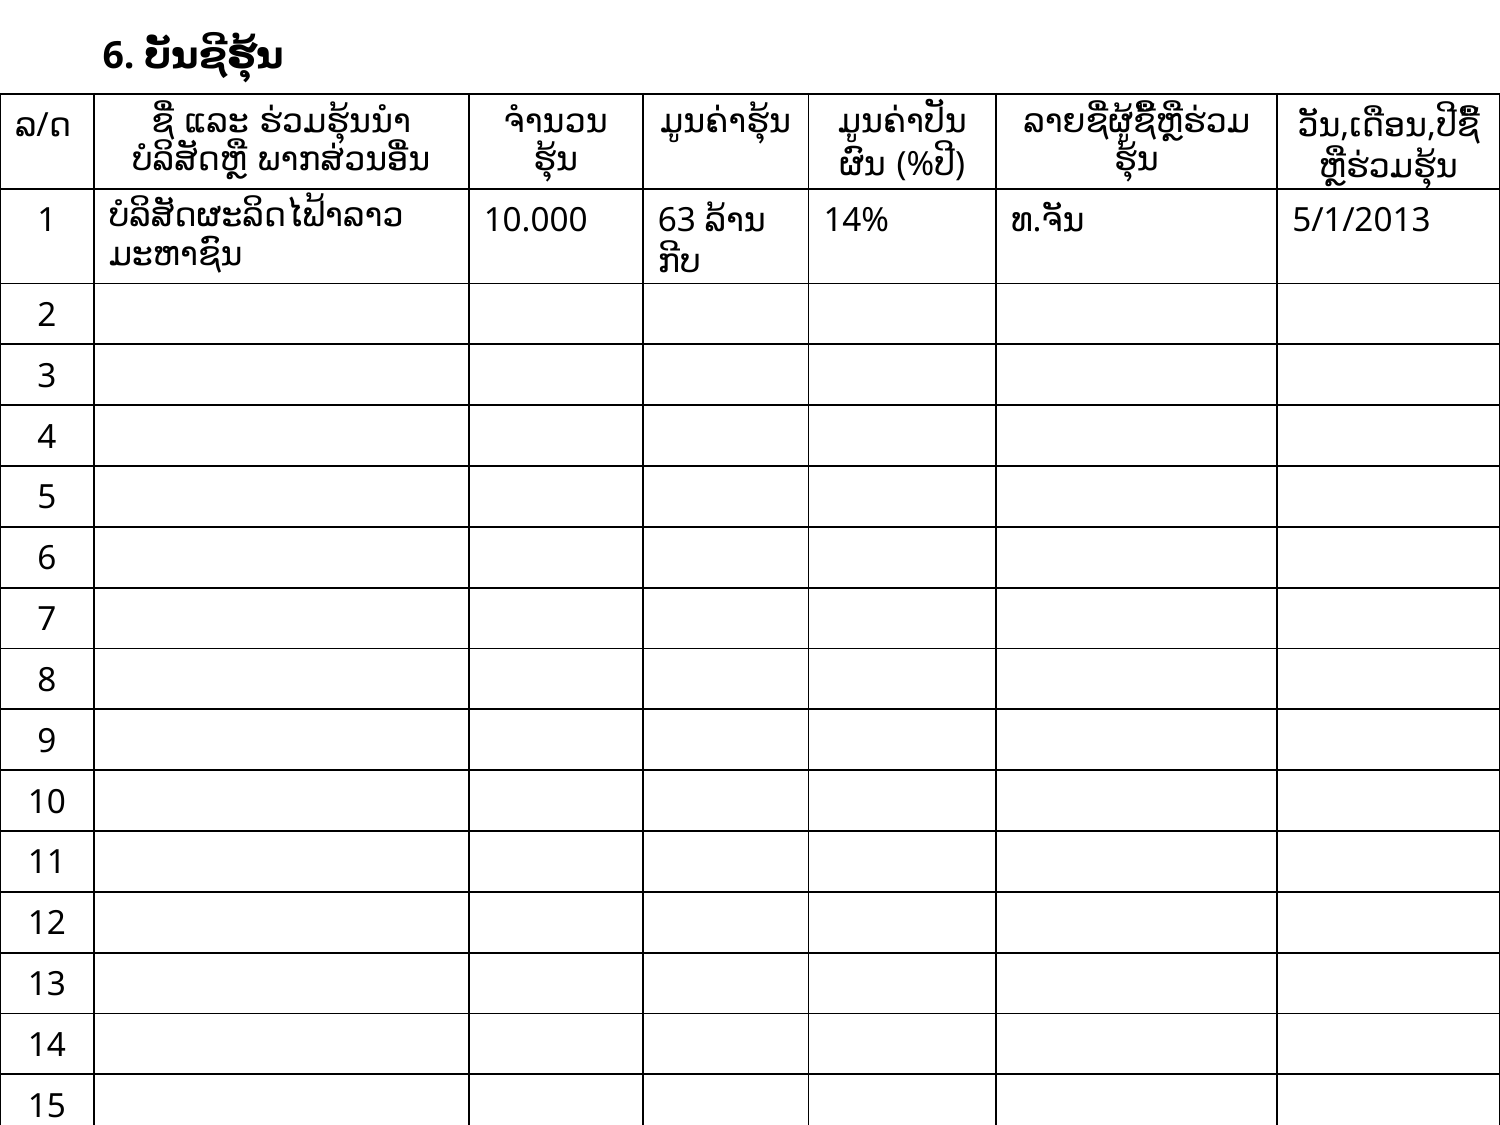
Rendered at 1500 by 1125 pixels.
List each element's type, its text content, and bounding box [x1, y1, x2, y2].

table_cell [95, 406, 468, 465]
table_cell [809, 284, 995, 343]
table_cell [470, 528, 642, 587]
table_header ຈຳນວນຮຸ້ນ [470, 95, 642, 188]
table_cell [809, 1014, 995, 1073]
table_cell 5/1/2013 [1278, 190, 1499, 283]
table_cell [997, 710, 1276, 769]
table_cell [809, 589, 995, 648]
table_cell [95, 710, 468, 769]
table_cell [1278, 771, 1499, 830]
table_cell [1278, 710, 1499, 769]
table_cell [470, 345, 642, 404]
table_header ມູນຄ່າປັນຜົນ (%ປີ) [809, 95, 995, 188]
table_cell [470, 649, 642, 708]
table_cell [997, 832, 1276, 891]
table_cell [997, 1075, 1276, 1125]
table_cell [997, 406, 1276, 465]
table_cell ບໍລິສັດຜະລິດໄຟ້າລາວມະຫາຊົນ [95, 190, 468, 283]
table_cell [809, 771, 995, 830]
table_header ວັນ,ເດືອນ,ປີຊື້ຫຼືຮ່ວມຮຸ້ນ [1278, 95, 1499, 188]
table_cell 14 [1, 1014, 93, 1073]
table_cell [95, 832, 468, 891]
table_cell [809, 893, 995, 952]
table_cell [644, 710, 808, 769]
table_cell 8 [1, 649, 93, 708]
table_cell [95, 1075, 468, 1125]
table_cell 11 [1, 832, 93, 891]
table_cell [997, 284, 1276, 343]
table_cell [95, 771, 468, 830]
table_cell [644, 284, 808, 343]
table_cell [95, 649, 468, 708]
table_cell 9 [1, 710, 93, 769]
table_cell [1278, 1075, 1499, 1125]
table_cell 14% [809, 190, 995, 283]
text_box 6. ບັນຊີຮຸ້ນ [46, 23, 340, 84]
table_header ຊື່ ແລະ ຮ່ວມຮຸ້ນນຳບໍລິສັດຫຼື ພາກສ່ວນອື່ນ [95, 95, 468, 188]
table_cell [470, 710, 642, 769]
table_cell [644, 1014, 808, 1073]
table_cell [997, 467, 1276, 526]
table_cell [470, 406, 642, 465]
table_cell [997, 1014, 1276, 1073]
table_cell [644, 832, 808, 891]
table_cell [997, 893, 1276, 952]
table_cell [997, 954, 1276, 1013]
table_cell 3 [1, 345, 93, 404]
table_cell [644, 406, 808, 465]
table_cell [470, 1014, 642, 1073]
table_cell [1278, 467, 1499, 526]
table_cell [644, 893, 808, 952]
table_header ລ/ດ [1, 95, 93, 188]
table_cell [1278, 589, 1499, 648]
table_cell [809, 954, 995, 1013]
table_cell [997, 649, 1276, 708]
table_cell [644, 1075, 808, 1125]
table_cell [644, 771, 808, 830]
table_cell [1278, 954, 1499, 1013]
table_cell [470, 589, 642, 648]
table_cell [95, 528, 468, 587]
table_cell [470, 1075, 642, 1125]
table_cell [997, 345, 1276, 404]
table_cell [470, 954, 642, 1013]
table_cell [644, 649, 808, 708]
table_cell [1278, 893, 1499, 952]
table_cell [470, 771, 642, 830]
table_cell [470, 832, 642, 891]
table_cell 2 [1, 284, 93, 343]
table_header ລາຍຊື່ຜູ້ຊື້ຫຼືຮ່ວມຮຸ້ນ [997, 95, 1276, 188]
table_cell 15 [1, 1075, 93, 1125]
table_cell [1278, 284, 1499, 343]
table_cell [1278, 345, 1499, 404]
table_cell [809, 406, 995, 465]
table_cell [95, 1014, 468, 1073]
table_cell [95, 954, 468, 1013]
table_cell [95, 893, 468, 952]
table_cell 10.000 [470, 190, 642, 283]
table_cell [95, 467, 468, 526]
table_cell [997, 528, 1276, 587]
table_cell 10 [1, 771, 93, 830]
table_cell [1278, 406, 1499, 465]
table_cell [470, 467, 642, 526]
table_cell [470, 893, 642, 952]
table_cell [1278, 1014, 1499, 1073]
table_cell [1278, 832, 1499, 891]
table_cell [644, 954, 808, 1013]
table_cell [997, 589, 1276, 648]
table_cell [809, 467, 995, 526]
table_cell [809, 528, 995, 587]
table_cell 6 [1, 528, 93, 587]
table_cell 12 [1, 893, 93, 952]
table_cell 1 [1, 190, 93, 283]
table_cell [809, 1075, 995, 1125]
table_cell [1278, 528, 1499, 587]
table_cell 13 [1, 954, 93, 1013]
table_cell [1278, 649, 1499, 708]
table_header ມູນຄ່າຮຸ້ນ [644, 95, 808, 188]
table_cell [644, 528, 808, 587]
table_cell [95, 345, 468, 404]
table_cell 5 [1, 467, 93, 526]
table_cell 7 [1, 589, 93, 648]
table_cell [809, 345, 995, 404]
table_cell [644, 345, 808, 404]
table_cell [997, 771, 1276, 830]
table_cell [644, 589, 808, 648]
table_cell 63 ລ້ານ ກີບ [644, 190, 808, 283]
table_cell ທ.ຈັນ [997, 190, 1276, 283]
table_cell [95, 284, 468, 343]
table_cell 4 [1, 406, 93, 465]
table_cell [95, 589, 468, 648]
table_cell [644, 467, 808, 526]
table_cell [470, 284, 642, 343]
table_cell [809, 649, 995, 708]
table_cell [809, 710, 995, 769]
table_cell [809, 832, 995, 891]
